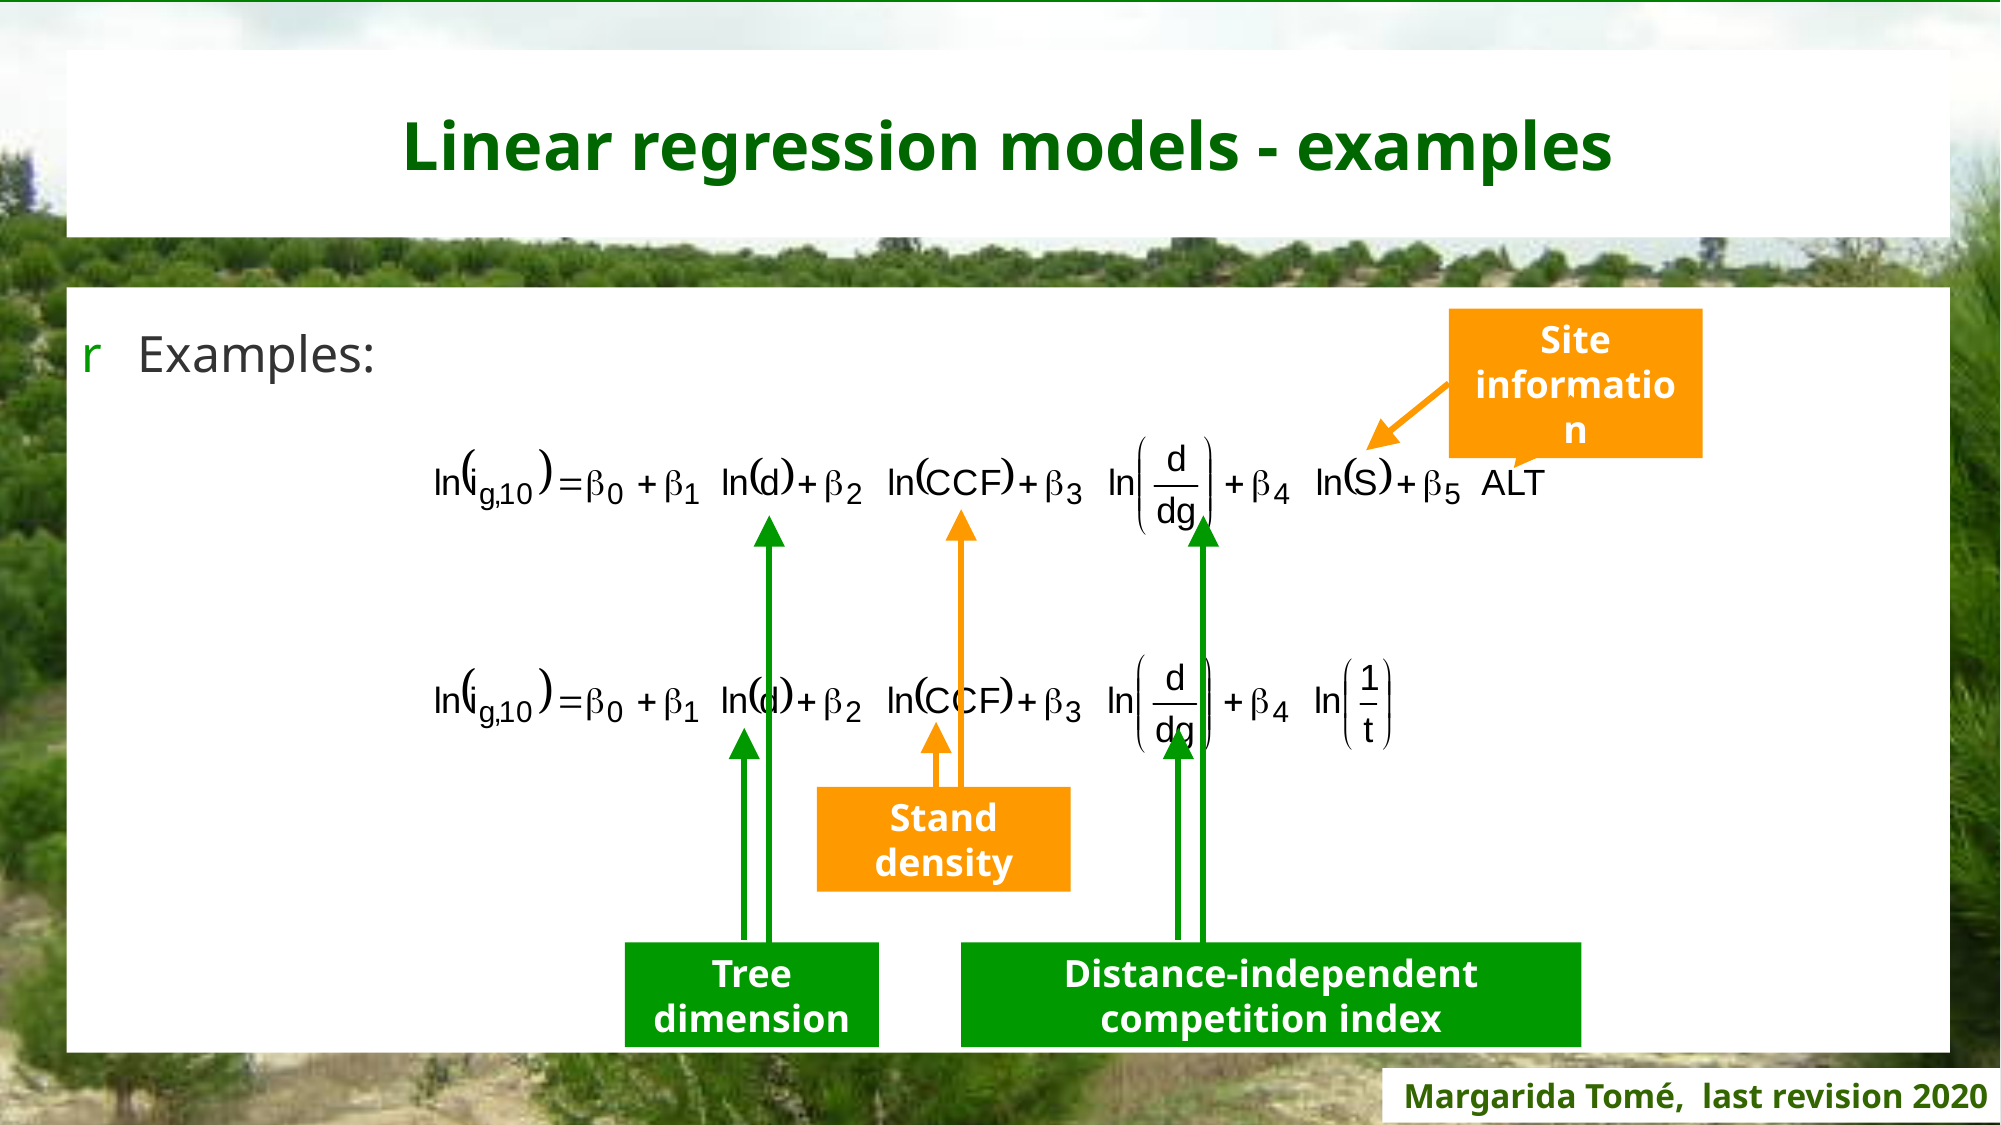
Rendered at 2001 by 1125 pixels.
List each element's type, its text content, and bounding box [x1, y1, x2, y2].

text_box Distance-independent competition index [961, 942, 1582, 1048]
text_box Site information [1448, 308, 1703, 459]
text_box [1513, 396, 1574, 469]
title Linear regression models - examples [66, 50, 1950, 238]
text_box Stand density [816, 786, 1071, 892]
text_box Tree dimension [624, 942, 879, 1048]
list Examples: [66, 287, 1950, 1053]
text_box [429, 428, 1556, 545]
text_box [774, 646, 956, 764]
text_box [965, 646, 1198, 764]
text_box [429, 646, 764, 764]
picture [0, 2, 2001, 1125]
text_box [1207, 646, 1402, 764]
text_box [1365, 361, 1450, 451]
